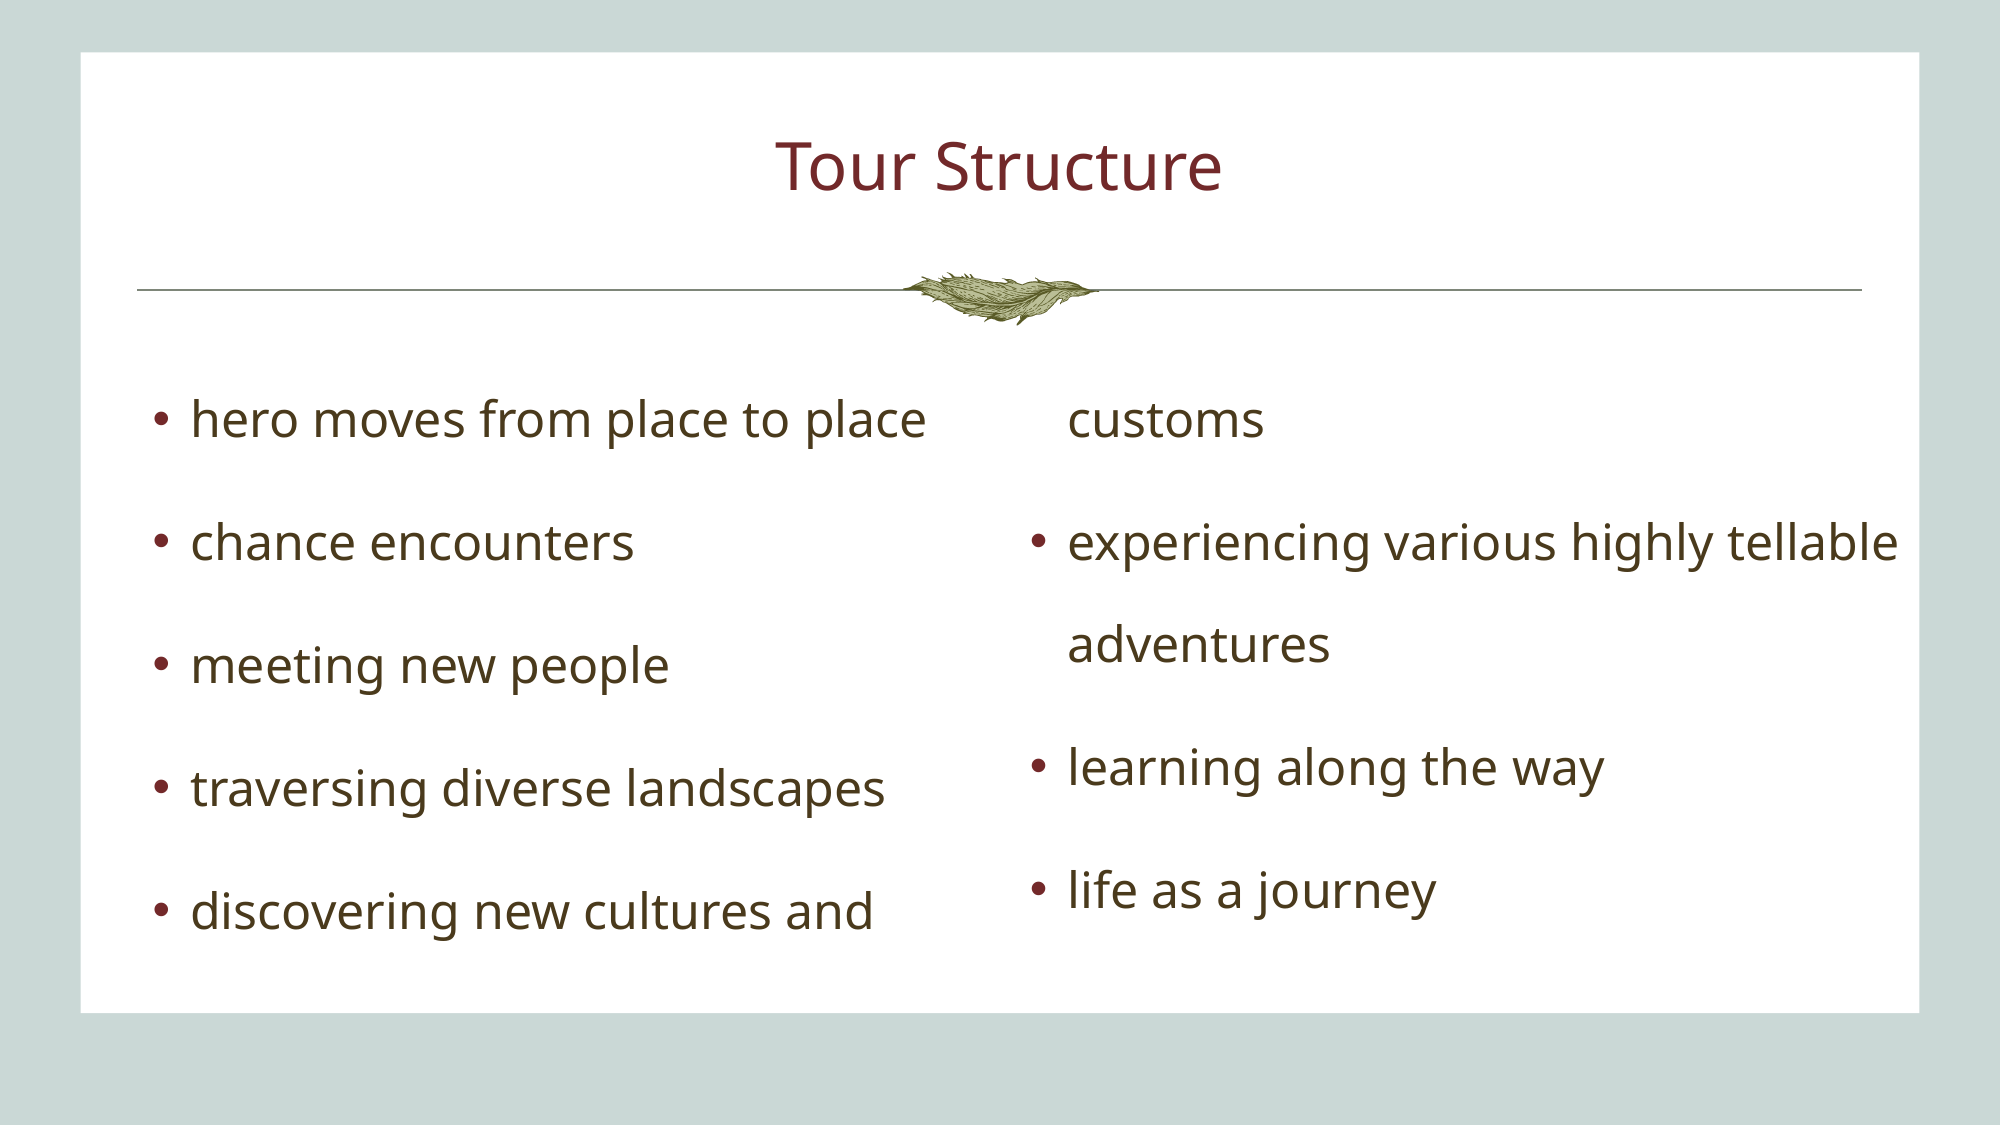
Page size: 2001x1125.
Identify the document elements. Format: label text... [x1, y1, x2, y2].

picture [901, 278, 1100, 326]
list hero moves from place to place chance encounters meeting new people traversing diverse landscapes discovering new cultures and customs experiencing various highly tellable adventures learning along the way life as a journey [137, 338, 1923, 1024]
title Tour Structure [137, 59, 1863, 278]
